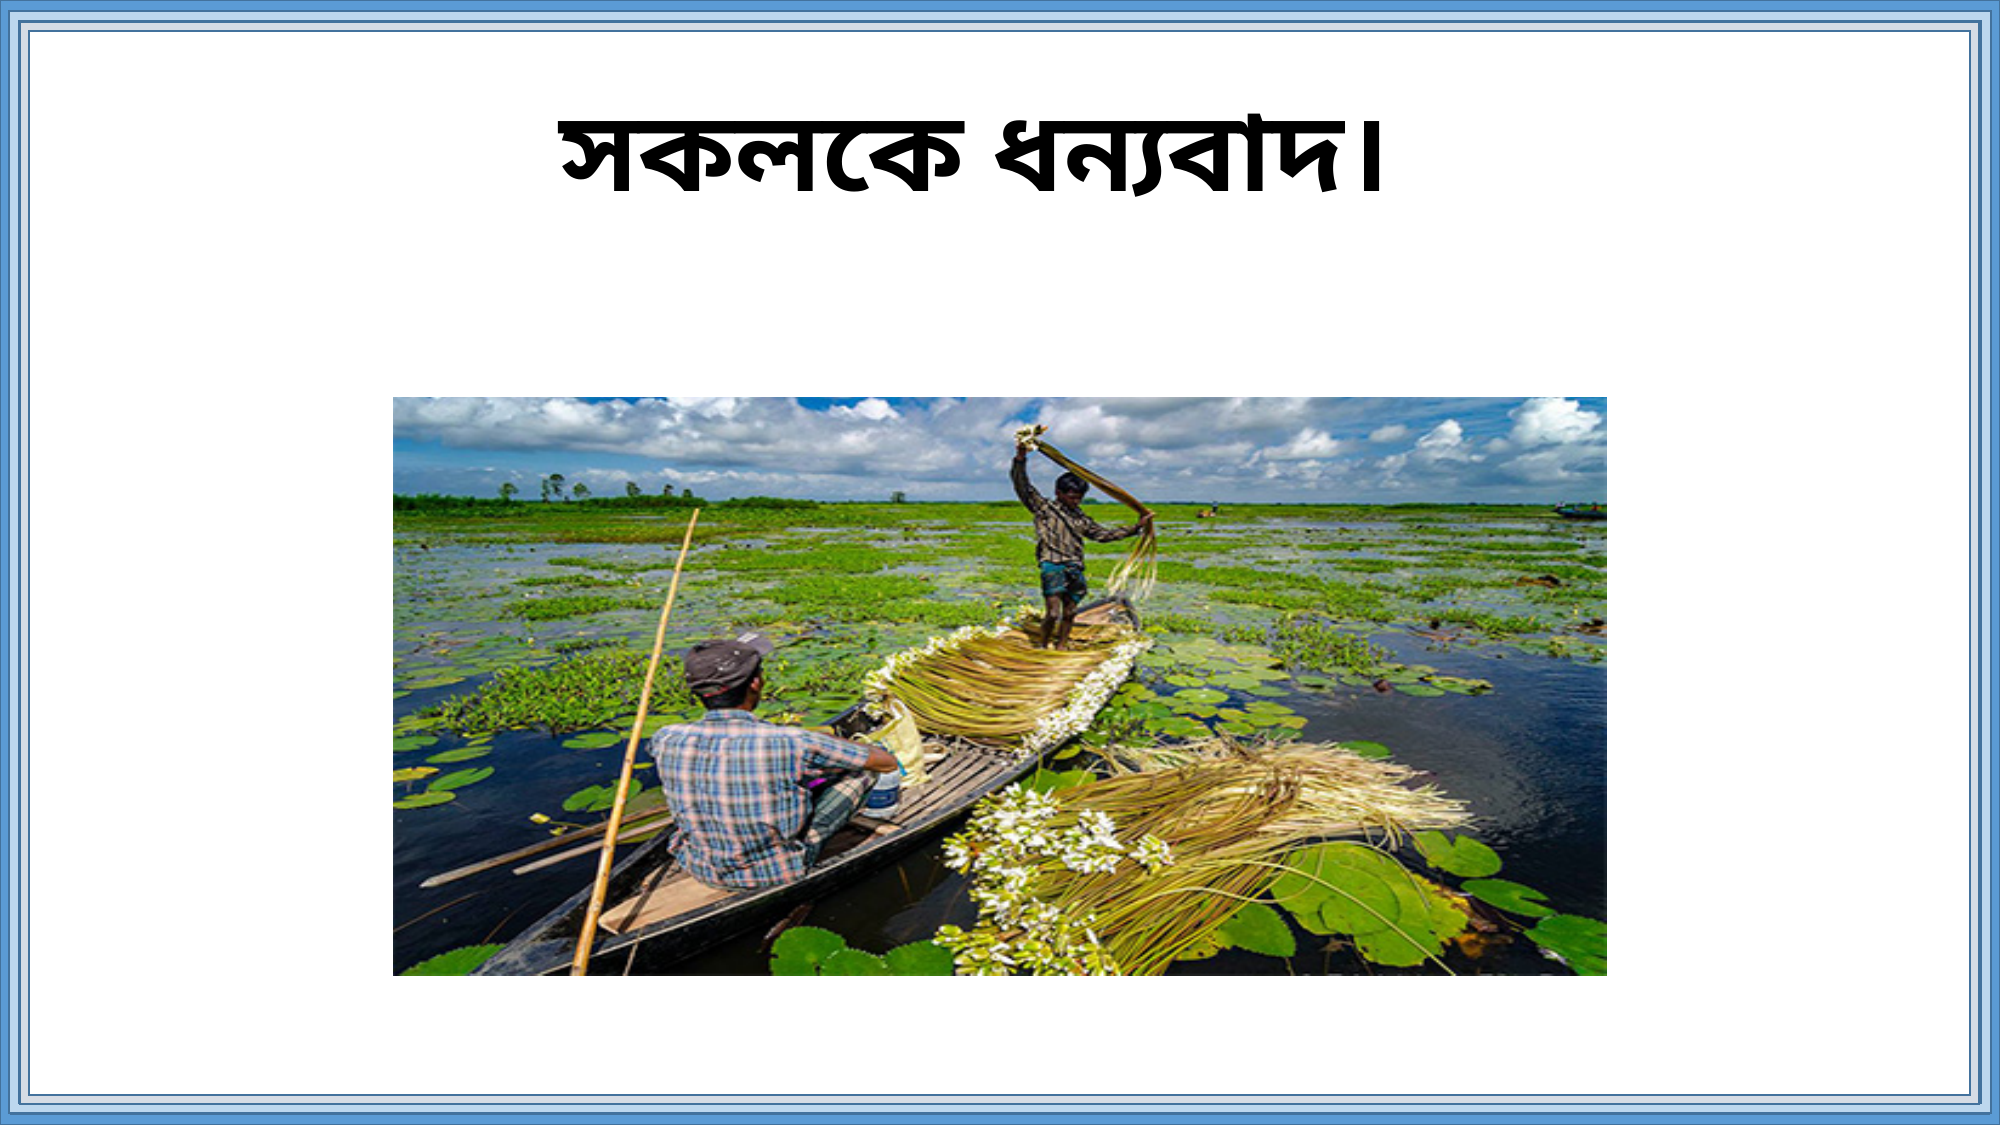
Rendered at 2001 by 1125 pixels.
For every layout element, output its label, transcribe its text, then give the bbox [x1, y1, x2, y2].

text_box [19, 21, 1980, 1105]
picture [393, 397, 1607, 976]
text_box [8, 10, 1992, 1114]
text_box [0, 0, 2000, 1125]
text_box সকলকে ধন্যবাদ। [506, 71, 1442, 222]
